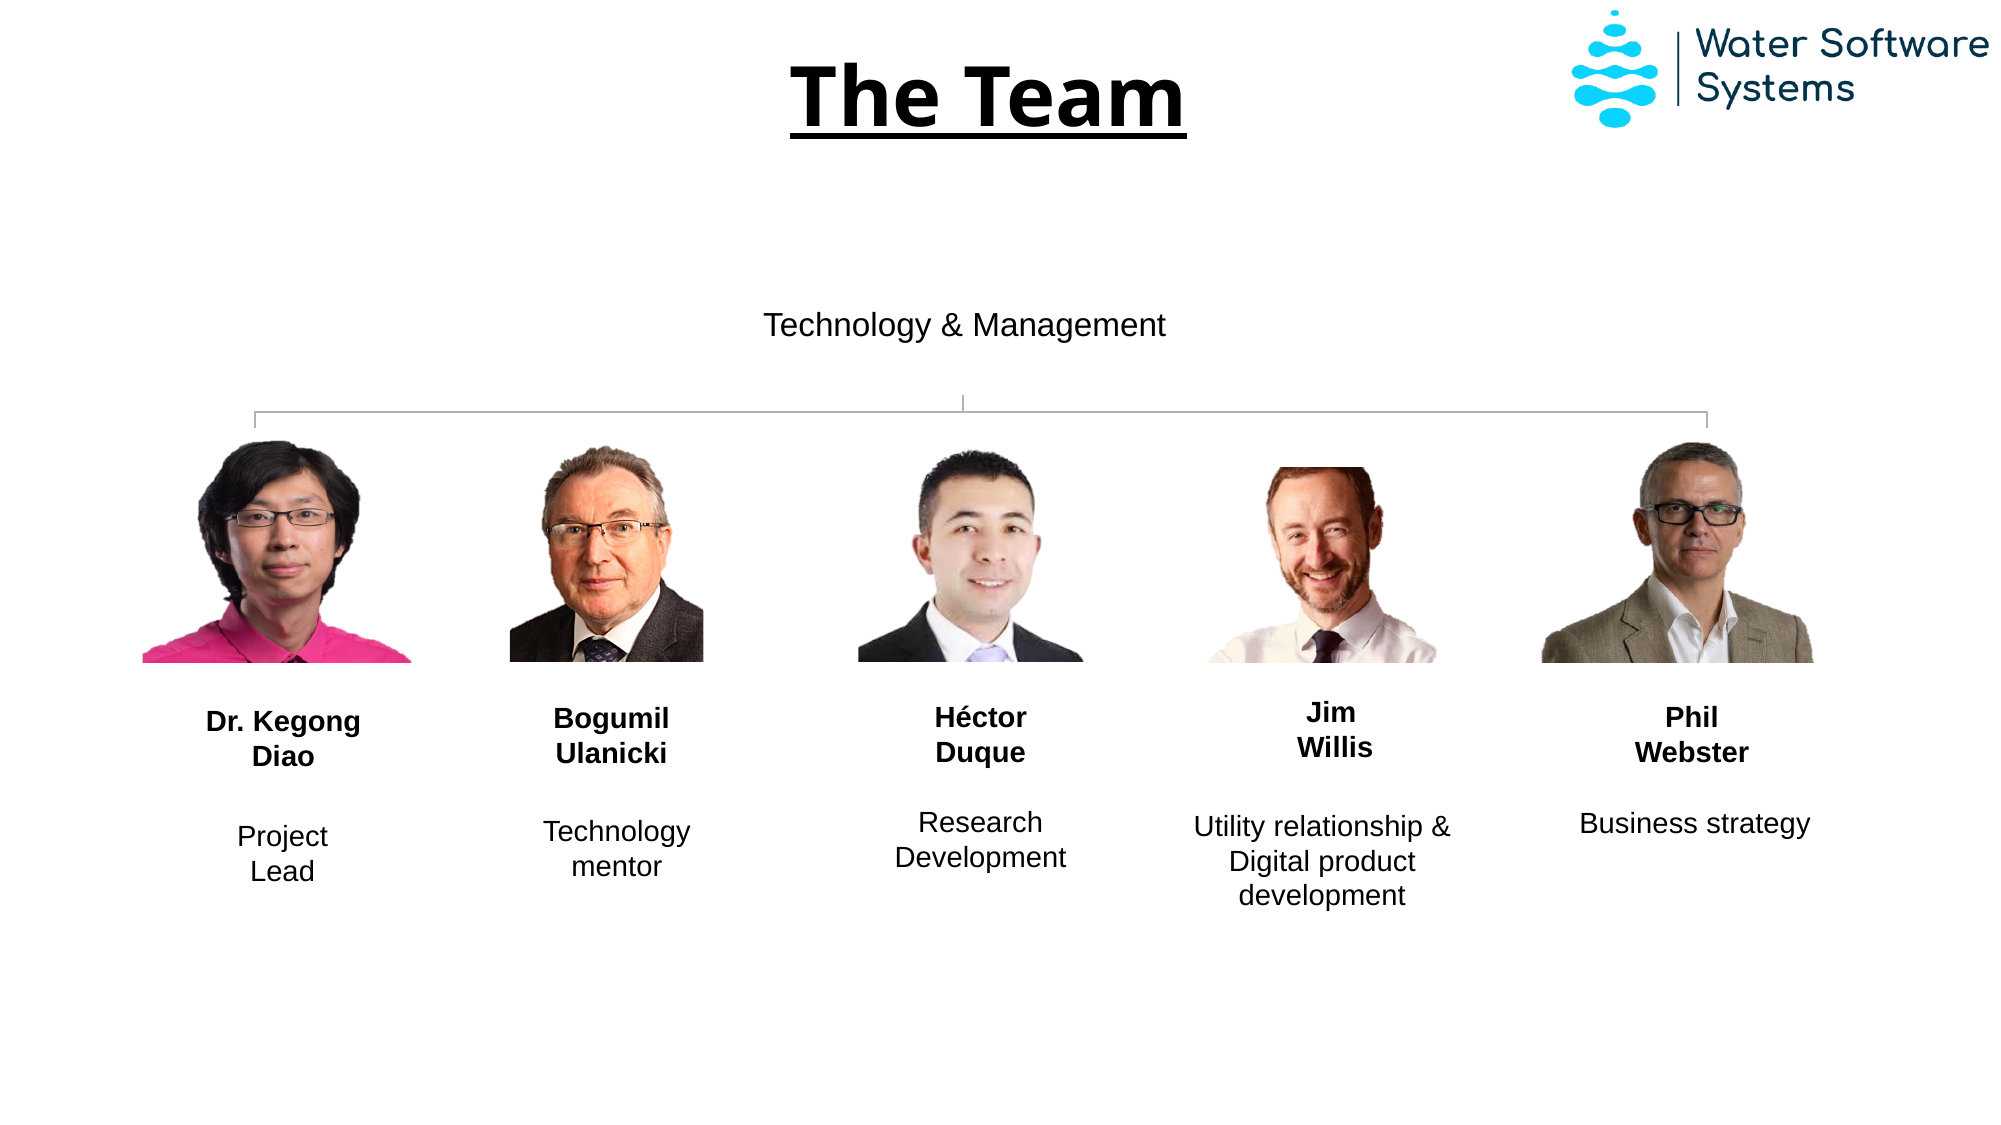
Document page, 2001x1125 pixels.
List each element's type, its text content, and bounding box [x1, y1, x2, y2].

text_box Technology & Management [713, 295, 1217, 384]
text_box Utility relationship & Digital product development [1142, 799, 1503, 961]
picture [142, 427, 415, 664]
picture [1562, 2, 1998, 135]
picture [1195, 467, 1463, 664]
text_box Dr. Kegong Diao [186, 694, 381, 734]
text_box Héctor Duque Research Development [871, 691, 1090, 893]
text_box Technology mentor [515, 804, 719, 893]
picture [1532, 430, 1833, 663]
picture [857, 440, 1097, 662]
text_box Bogumil Ulanicki [514, 691, 709, 731]
text_box Jim Willis [1252, 685, 1419, 725]
text_box Phil Webster [1609, 691, 1776, 731]
text_box [254, 395, 1708, 429]
text_box Project Lead [213, 809, 352, 898]
text_box The Team [262, 35, 1562, 131]
text_box Business strategy [1533, 797, 1858, 885]
picture [509, 442, 704, 662]
